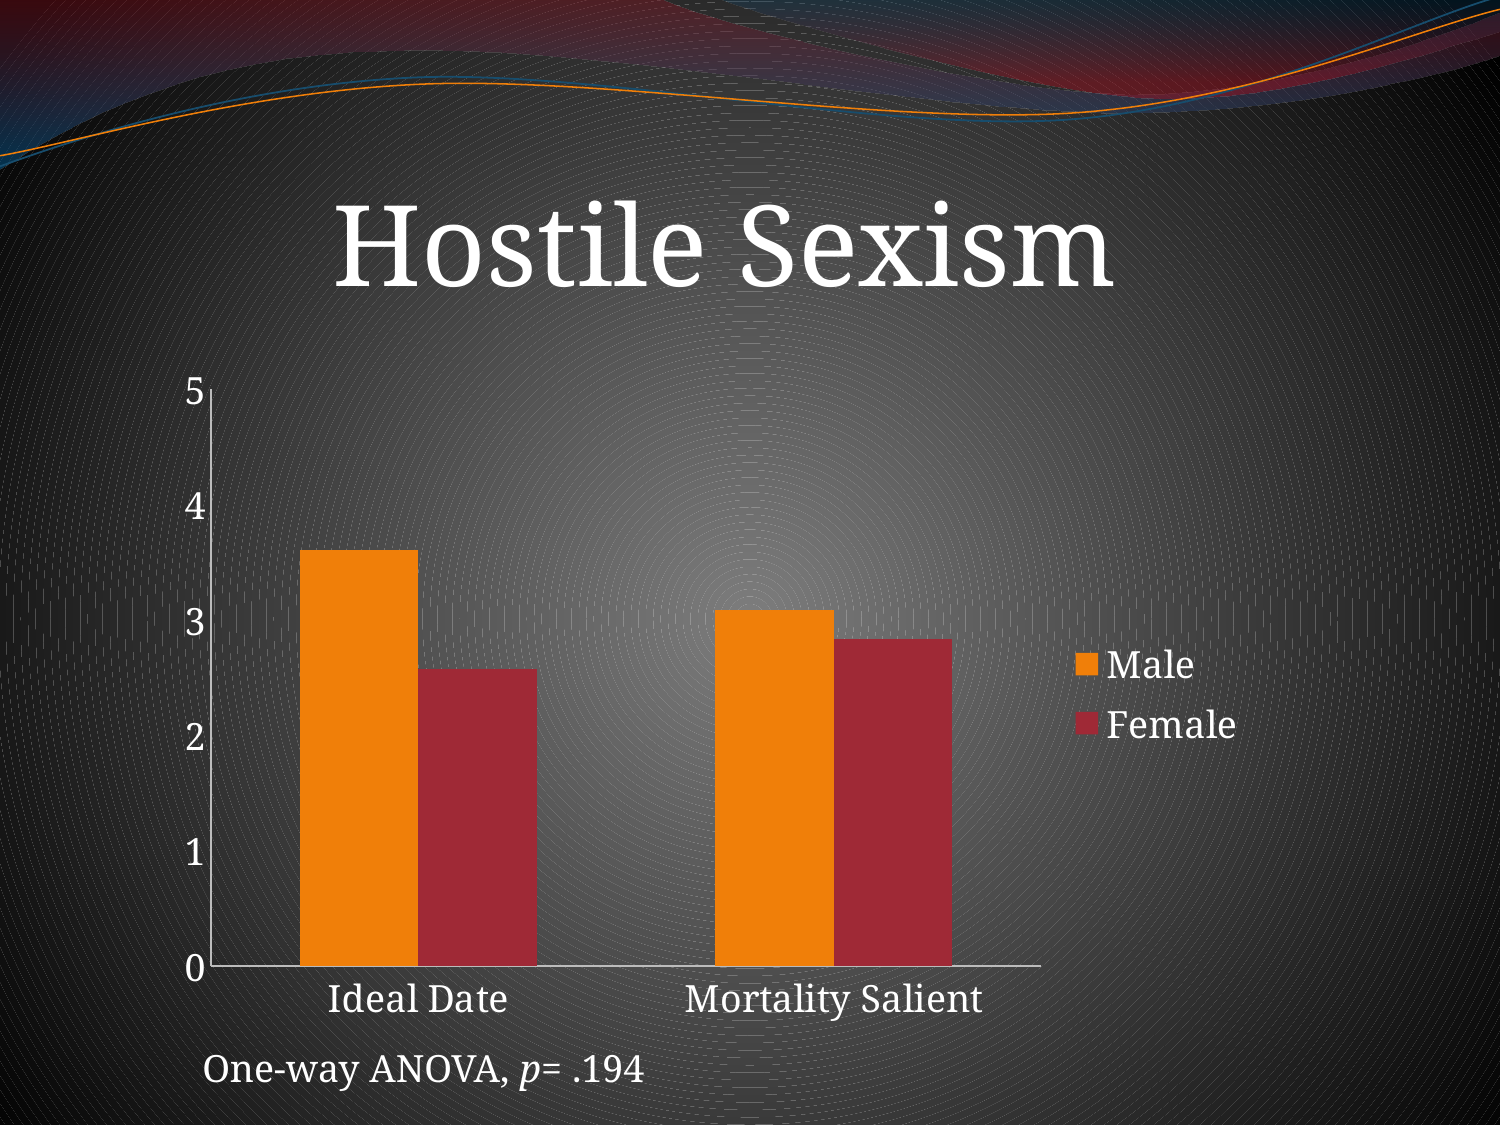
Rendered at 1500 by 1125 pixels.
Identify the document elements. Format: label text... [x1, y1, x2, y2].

chart [162, 349, 1263, 1038]
text_box One-way ANOVA, p= .194 [187, 1037, 1438, 1098]
title Hostile Sexism [87, 149, 1363, 309]
